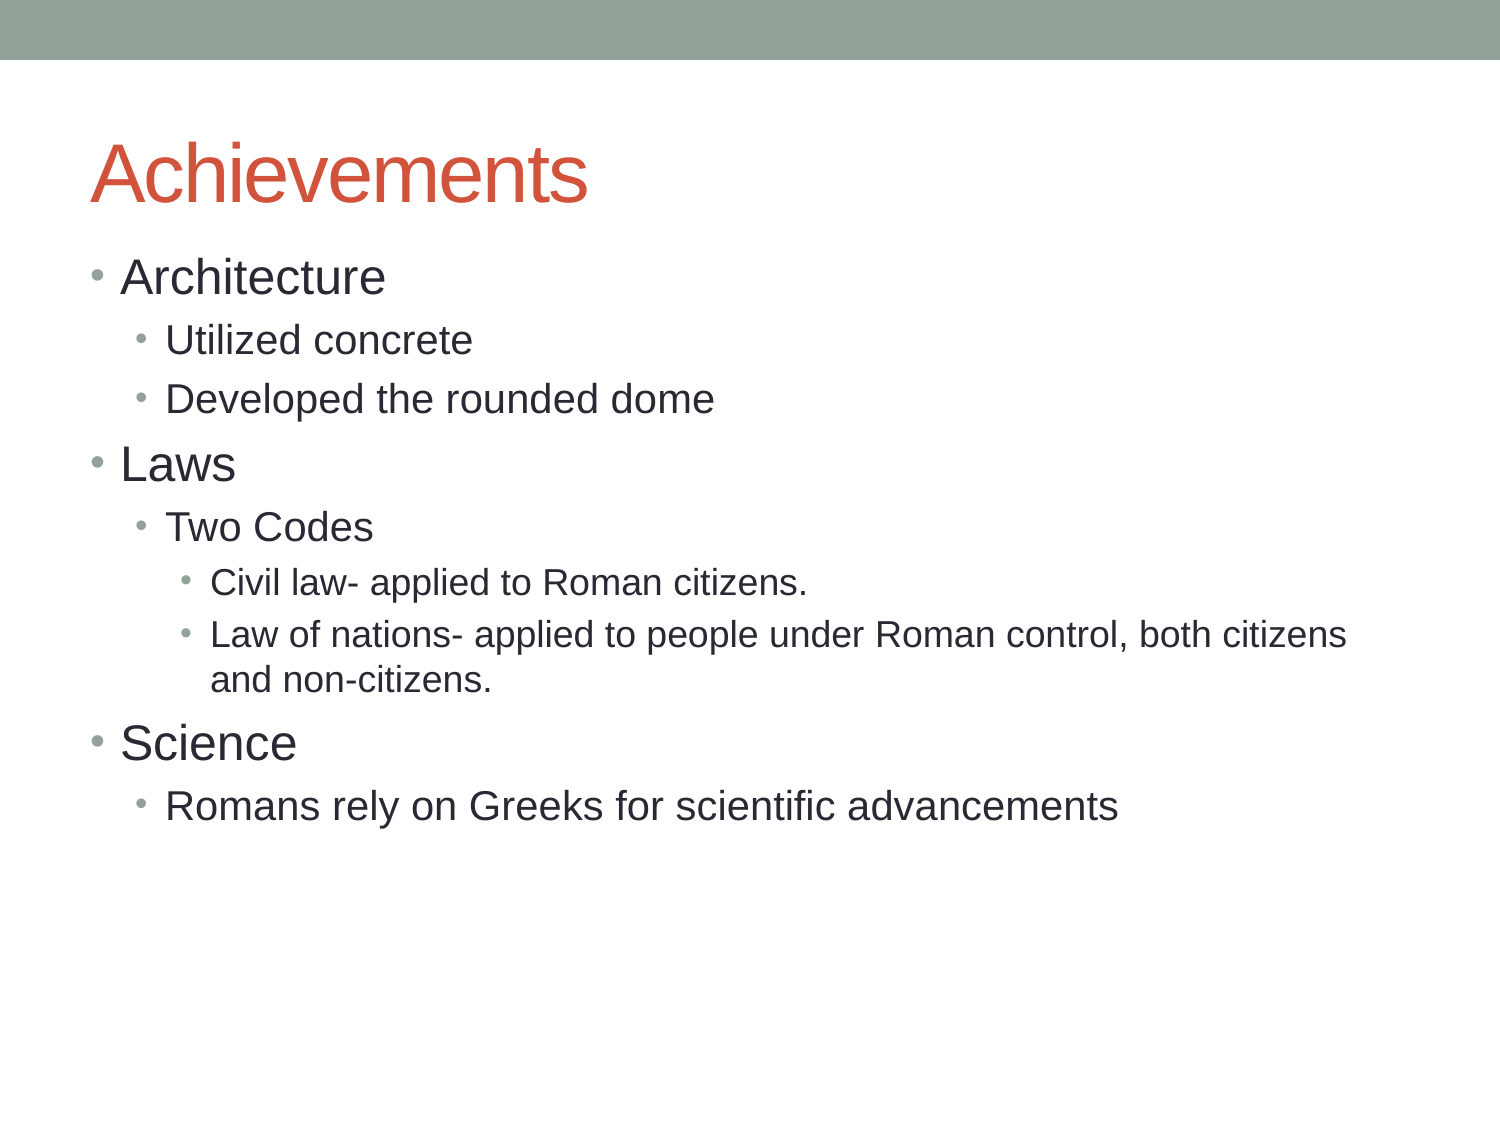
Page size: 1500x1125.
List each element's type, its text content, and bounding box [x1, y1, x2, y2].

list Architecture Utilized concrete Developed the rounded dome Laws Two Codes Civil law- applied to Roman citizens. Law of nations- applied to people under Roman control, both citizens and non-citizens. Science Romans rely on Greeks for scientific advancements [75, 237, 1425, 1063]
title Achievements [75, 87, 1425, 237]
